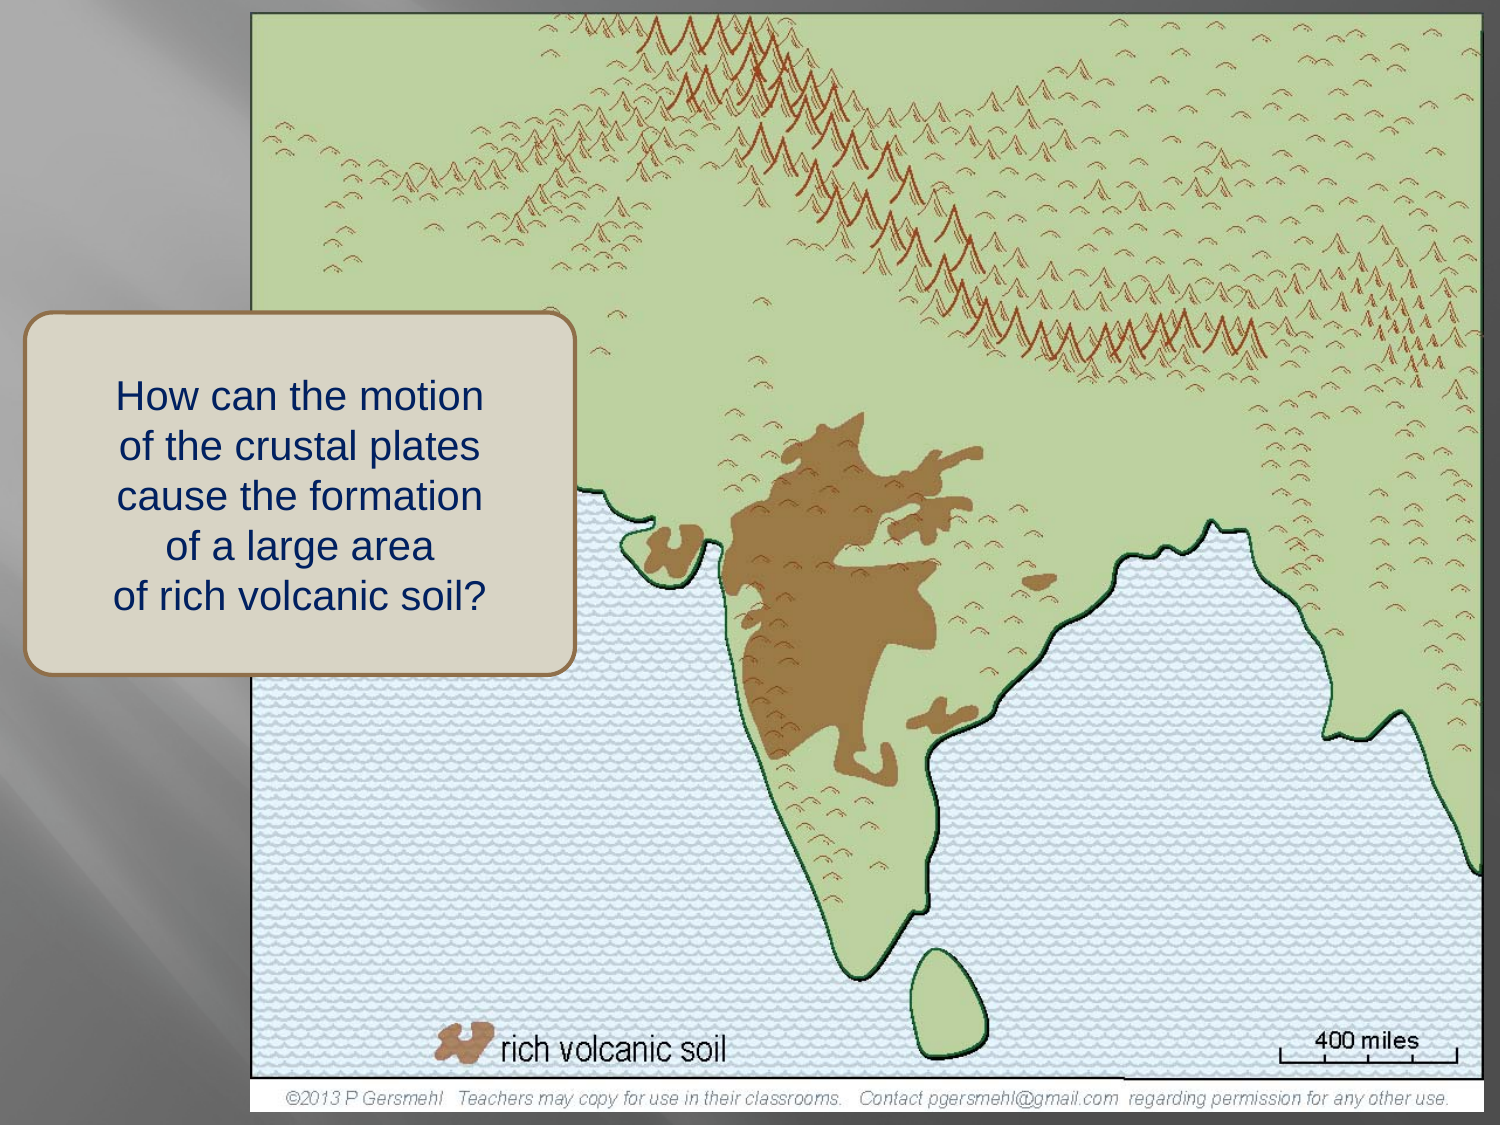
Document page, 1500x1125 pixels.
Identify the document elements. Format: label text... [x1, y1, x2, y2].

text_box How can the motion of the crustal plates cause the formation of a large area of rich volcanic soil? [22, 310, 250, 678]
picture [250, 12, 1484, 1112]
